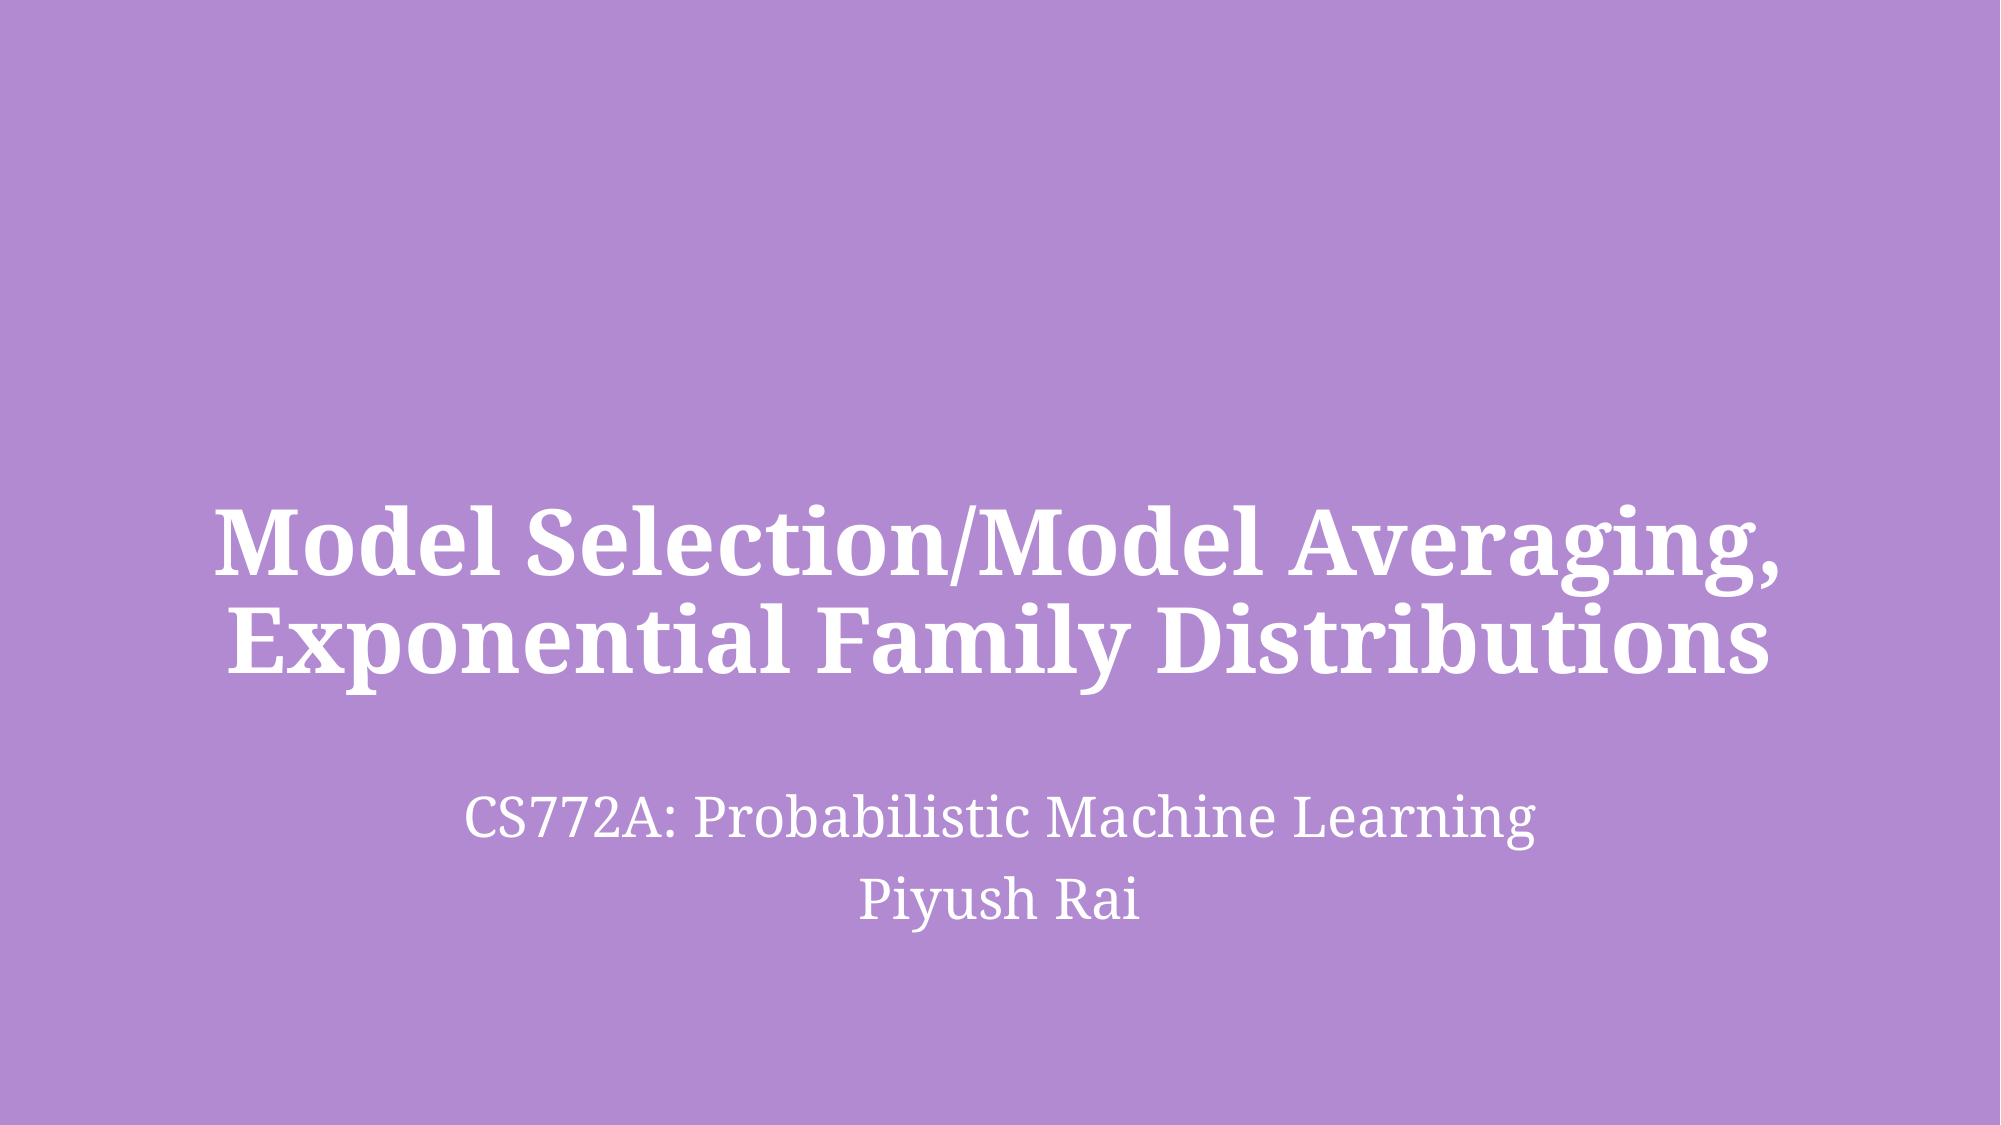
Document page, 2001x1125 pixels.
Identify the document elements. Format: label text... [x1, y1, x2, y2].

subtitle CS772A: Probabilistic Machine Learning Piyush Rai [362, 781, 1638, 917]
title Model Selection/Model Averaging, Exponential Family Distributions [180, 469, 1820, 702]
